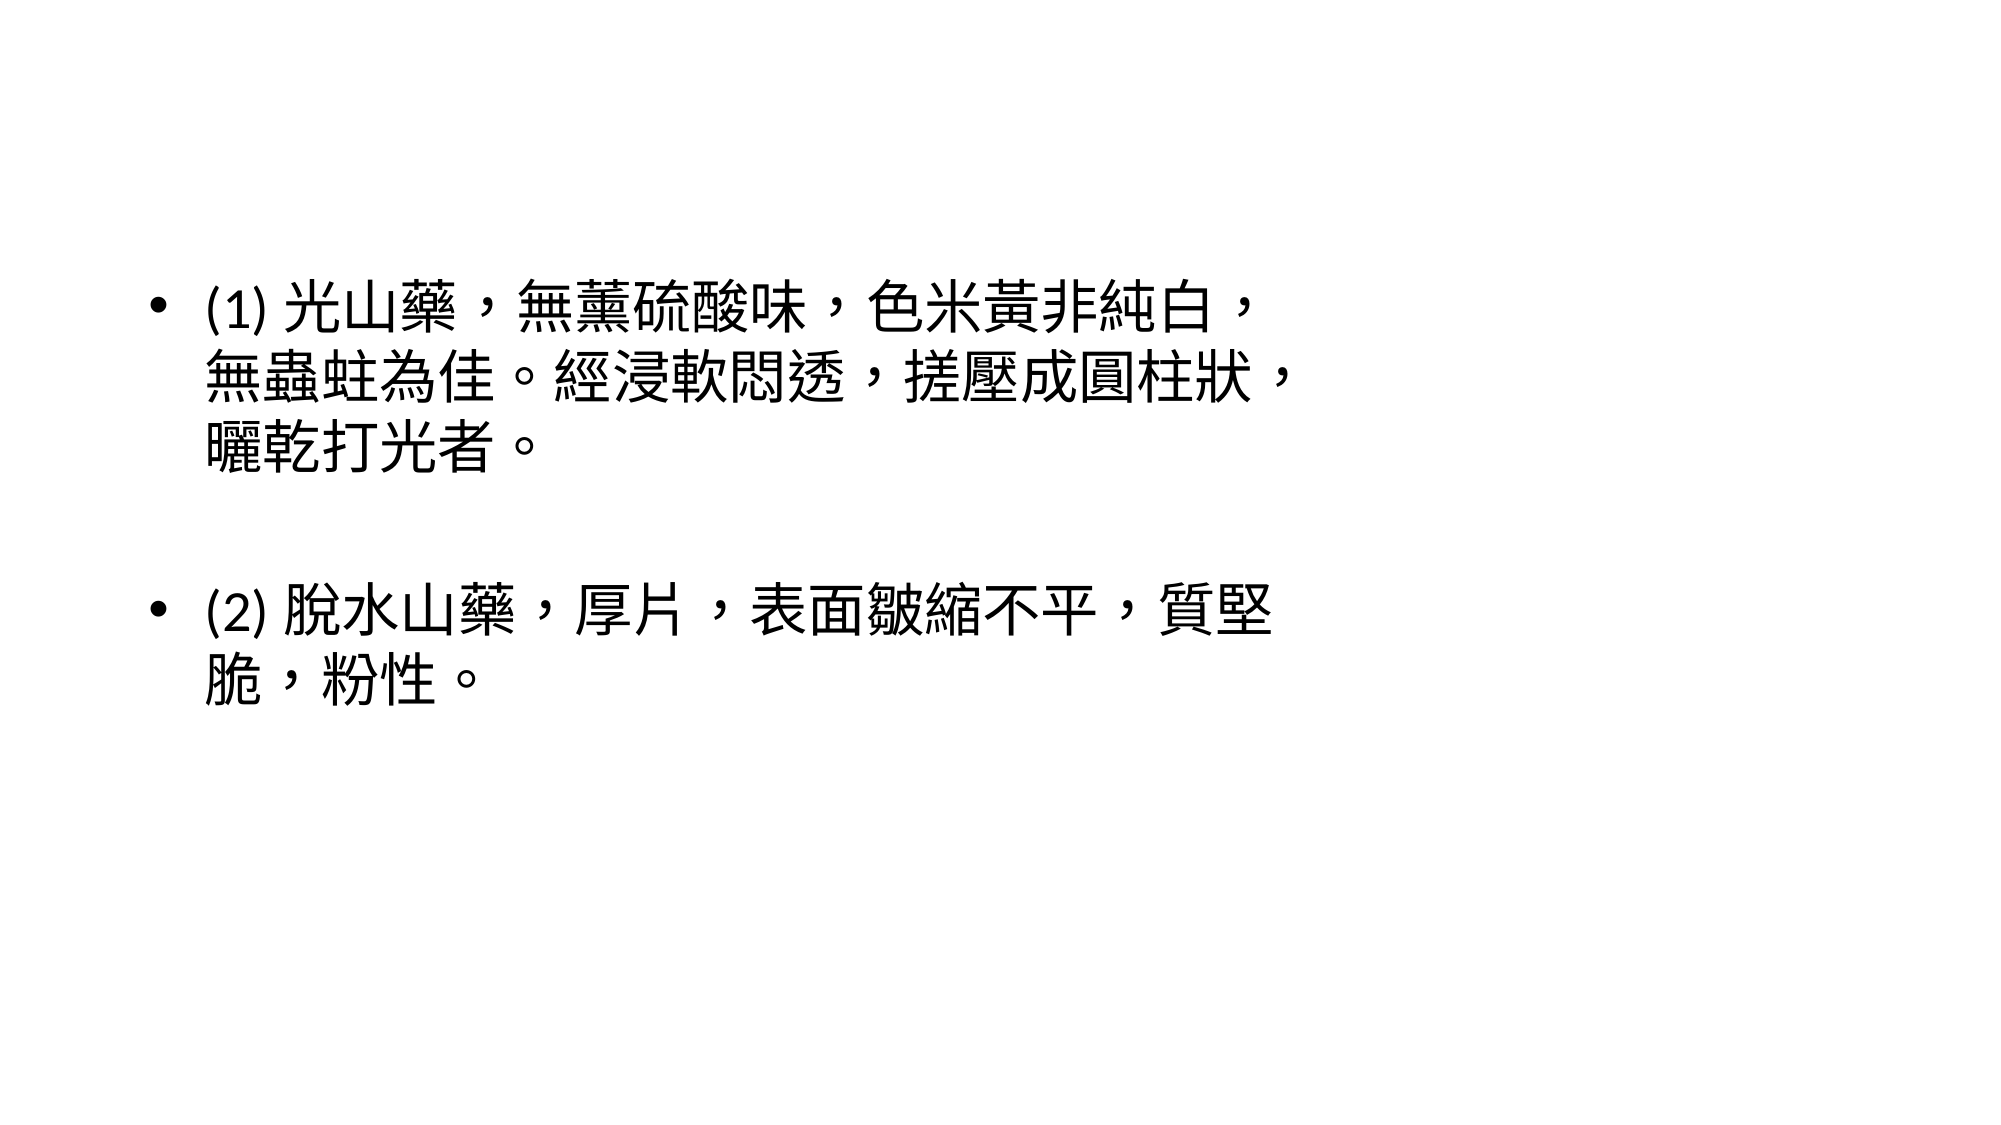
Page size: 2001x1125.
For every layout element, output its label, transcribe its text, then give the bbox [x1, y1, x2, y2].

list (1)光山藥，無薰硫酸味，色米黃非純白，無蟲蛀為佳。經浸軟悶透，搓壓成圓柱狀，曬乾打光者。 (2)脫水山藥，厚片，表面皺縮不平，質堅脆，粉性。 [133, 262, 1317, 1005]
